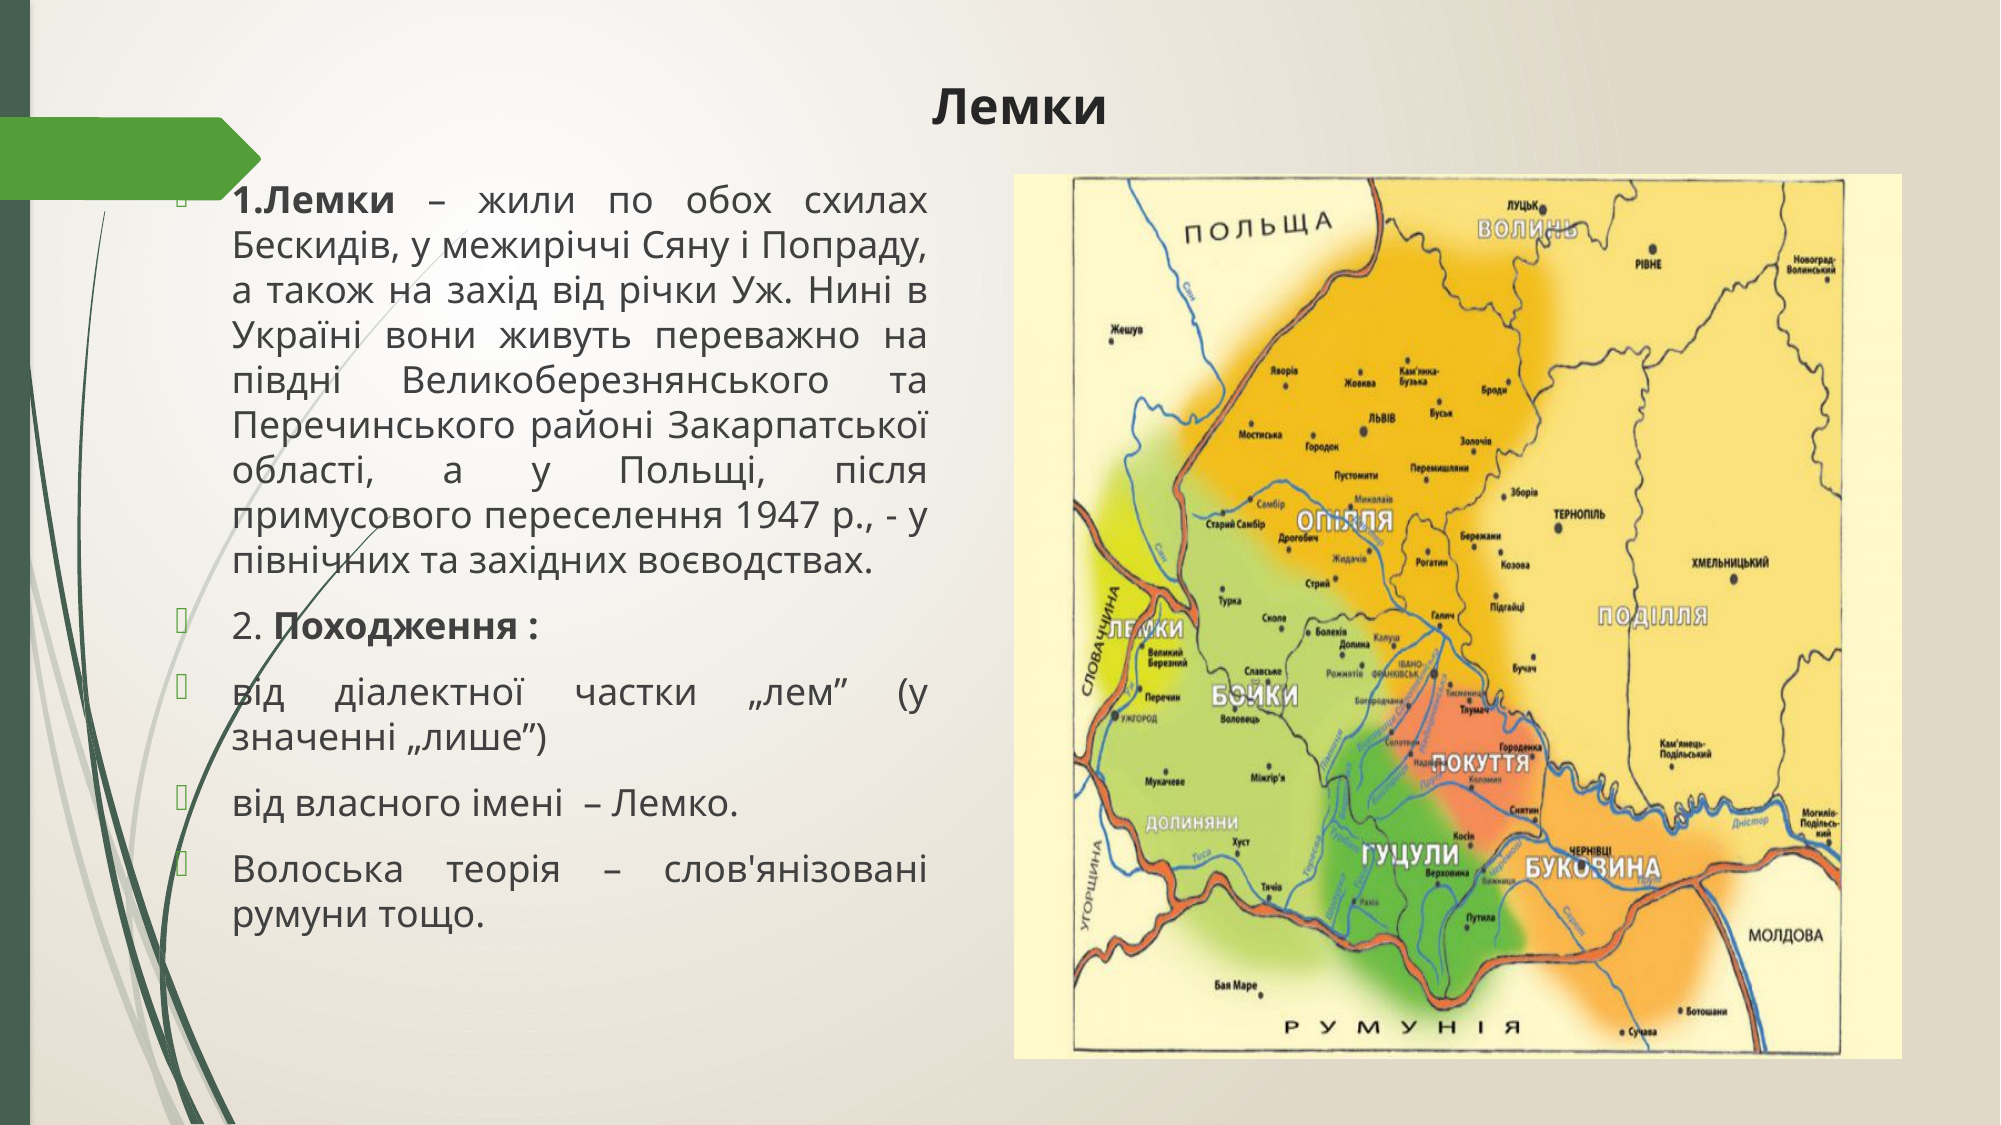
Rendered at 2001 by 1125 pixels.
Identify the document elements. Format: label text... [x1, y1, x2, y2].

list 1.Лемки – жили по обох схилах Бескидів, у межиріччі Сяну і Попраду, а також на захід від річки Уж. Нині в Україні вони живуть переважно на півдні Великоберезнянського та Перечинського районі Закарпатської області, а у Польщі, після примусового переселення 1947 р., - у північних та західних воєводствах. 2. Походження : від діалектної частки „лем” (у значенні „лише”) від власного імені – Лемко. Волоська теорія – слов'янізовані румуни тощо. [160, 168, 944, 1053]
title Лемки [154, 66, 1888, 163]
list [1014, 174, 1902, 1059]
